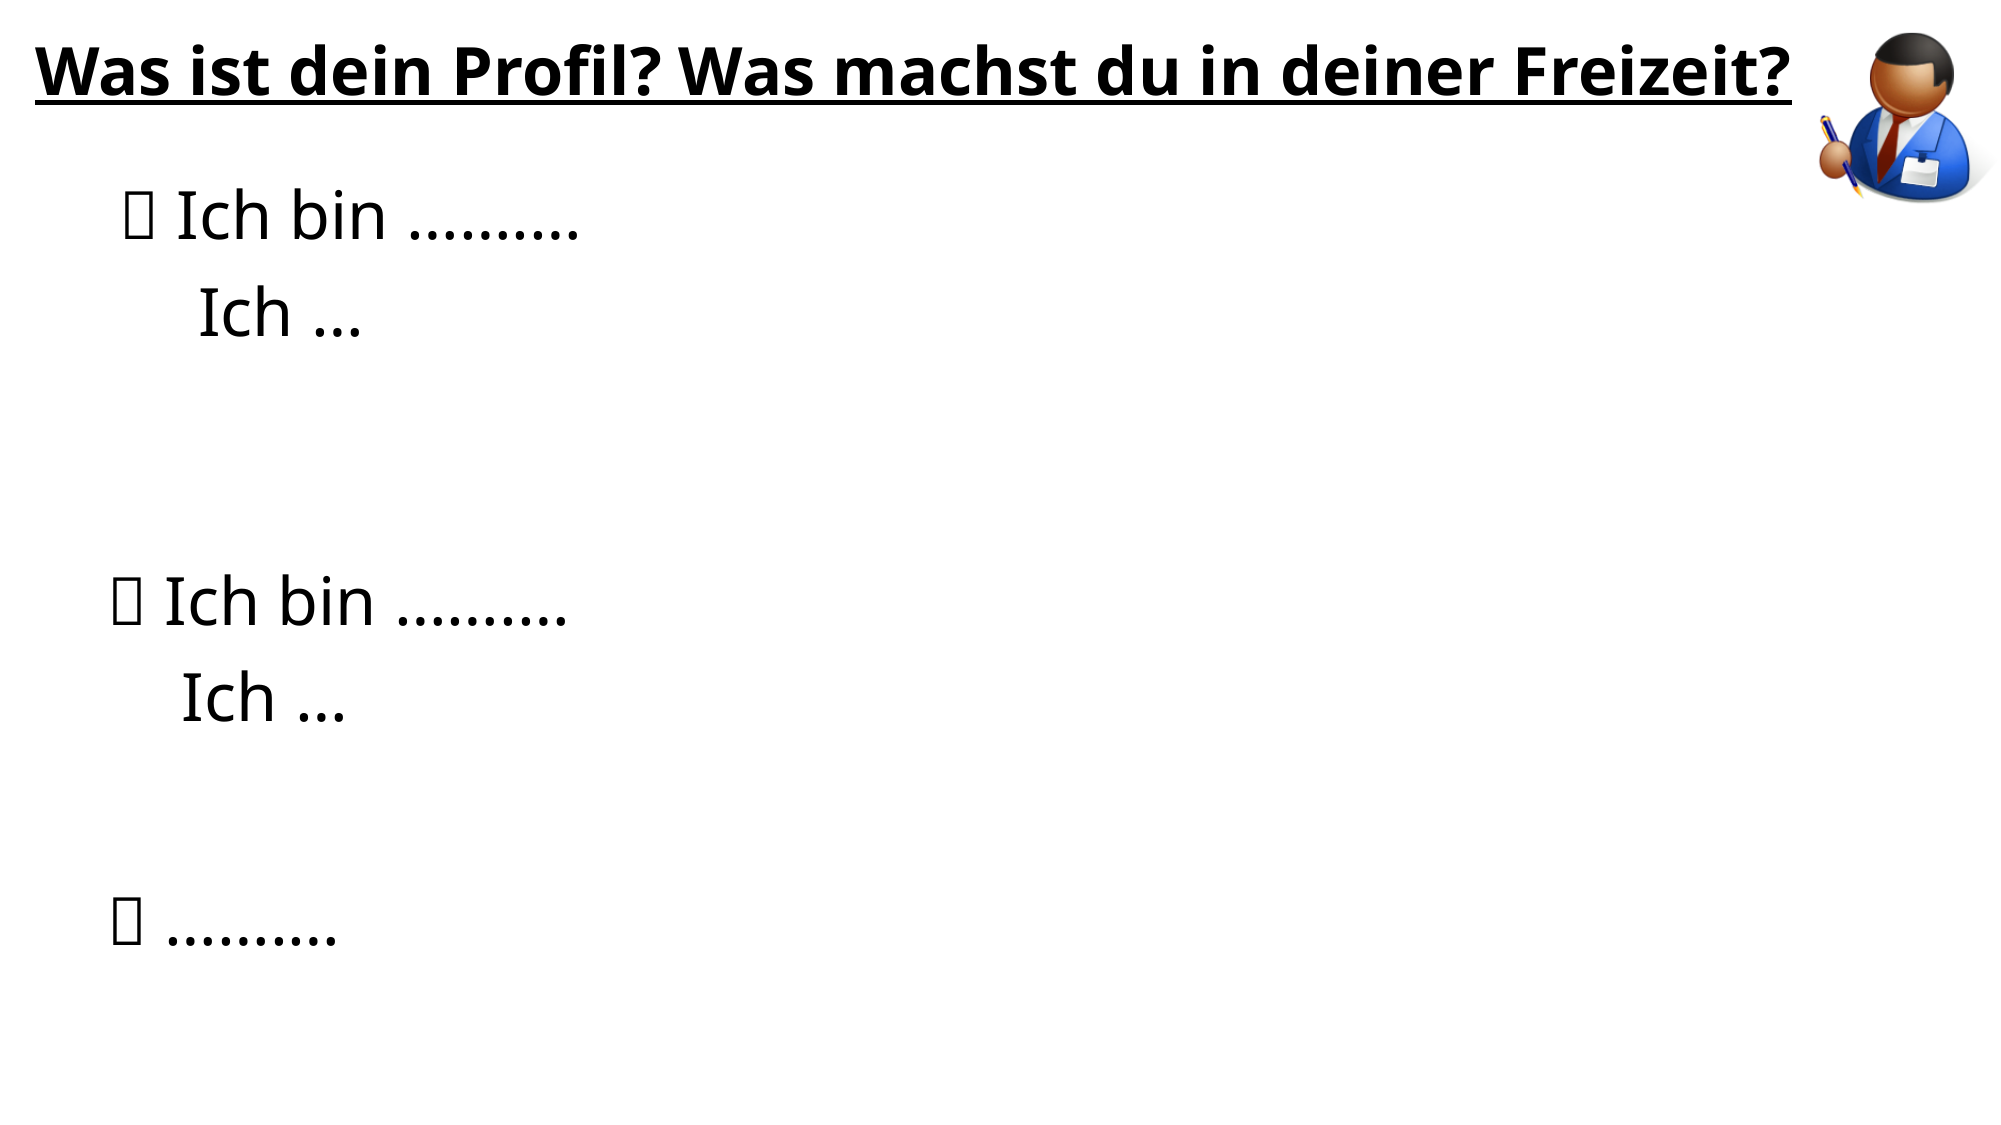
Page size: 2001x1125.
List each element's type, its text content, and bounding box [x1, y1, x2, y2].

text_box Was ist dein Profil? Was machst du in deiner Freizeit? [20, 21, 1809, 116]
text_box  …….… [92, 870, 1130, 966]
picture [1808, 22, 2000, 214]
text_box  Ich bin …….… [104, 165, 1142, 261]
text_box  Ich bin …….… [92, 551, 1130, 646]
text_box Ich … [183, 262, 1221, 358]
text_box Ich … [167, 647, 1204, 742]
